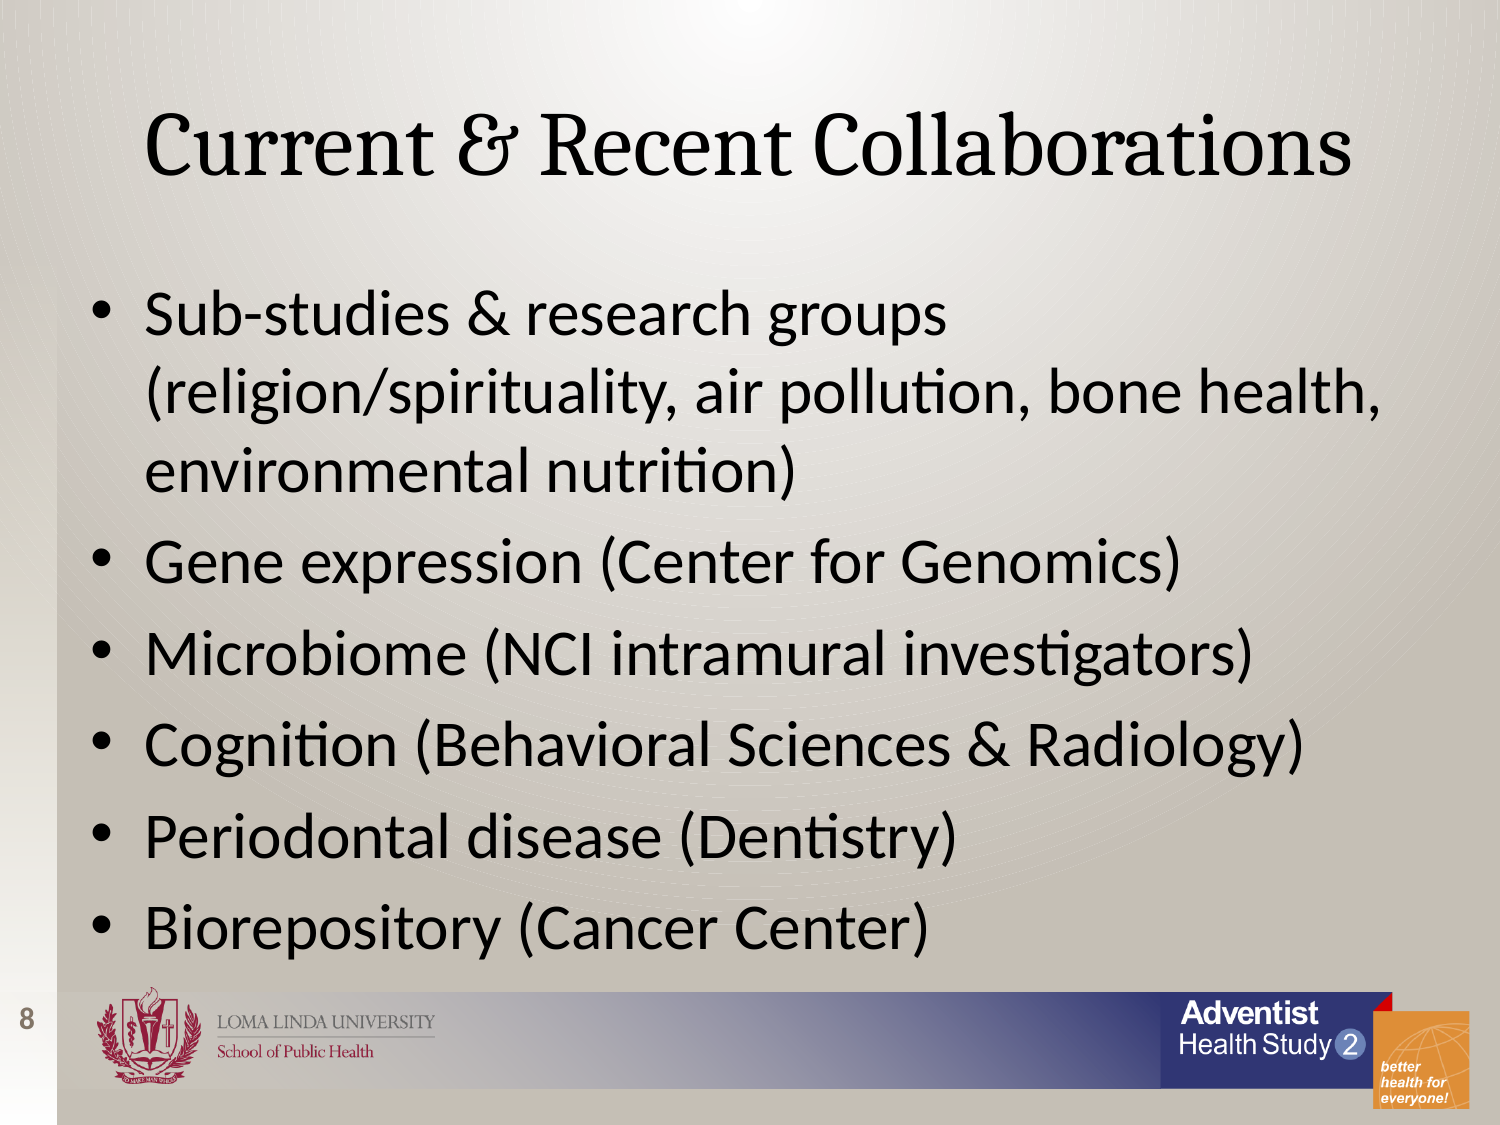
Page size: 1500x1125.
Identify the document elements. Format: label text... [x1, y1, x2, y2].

picture [1160, 992, 1470, 1109]
title Current & Recent Collaborations [75, 45, 1425, 233]
picture [97, 987, 435, 1084]
list Sub-studies & research groups (religion/spirituality, air pollution, bone health, environmental nutrition) Gene expression (Center for Genomics) Microbiome (NCI intramural investigators) Cognition (Behavioral Sciences & Radiology) Periodontal disease (Dentistry) Biorepository (Cancer Center) [75, 262, 1425, 975]
